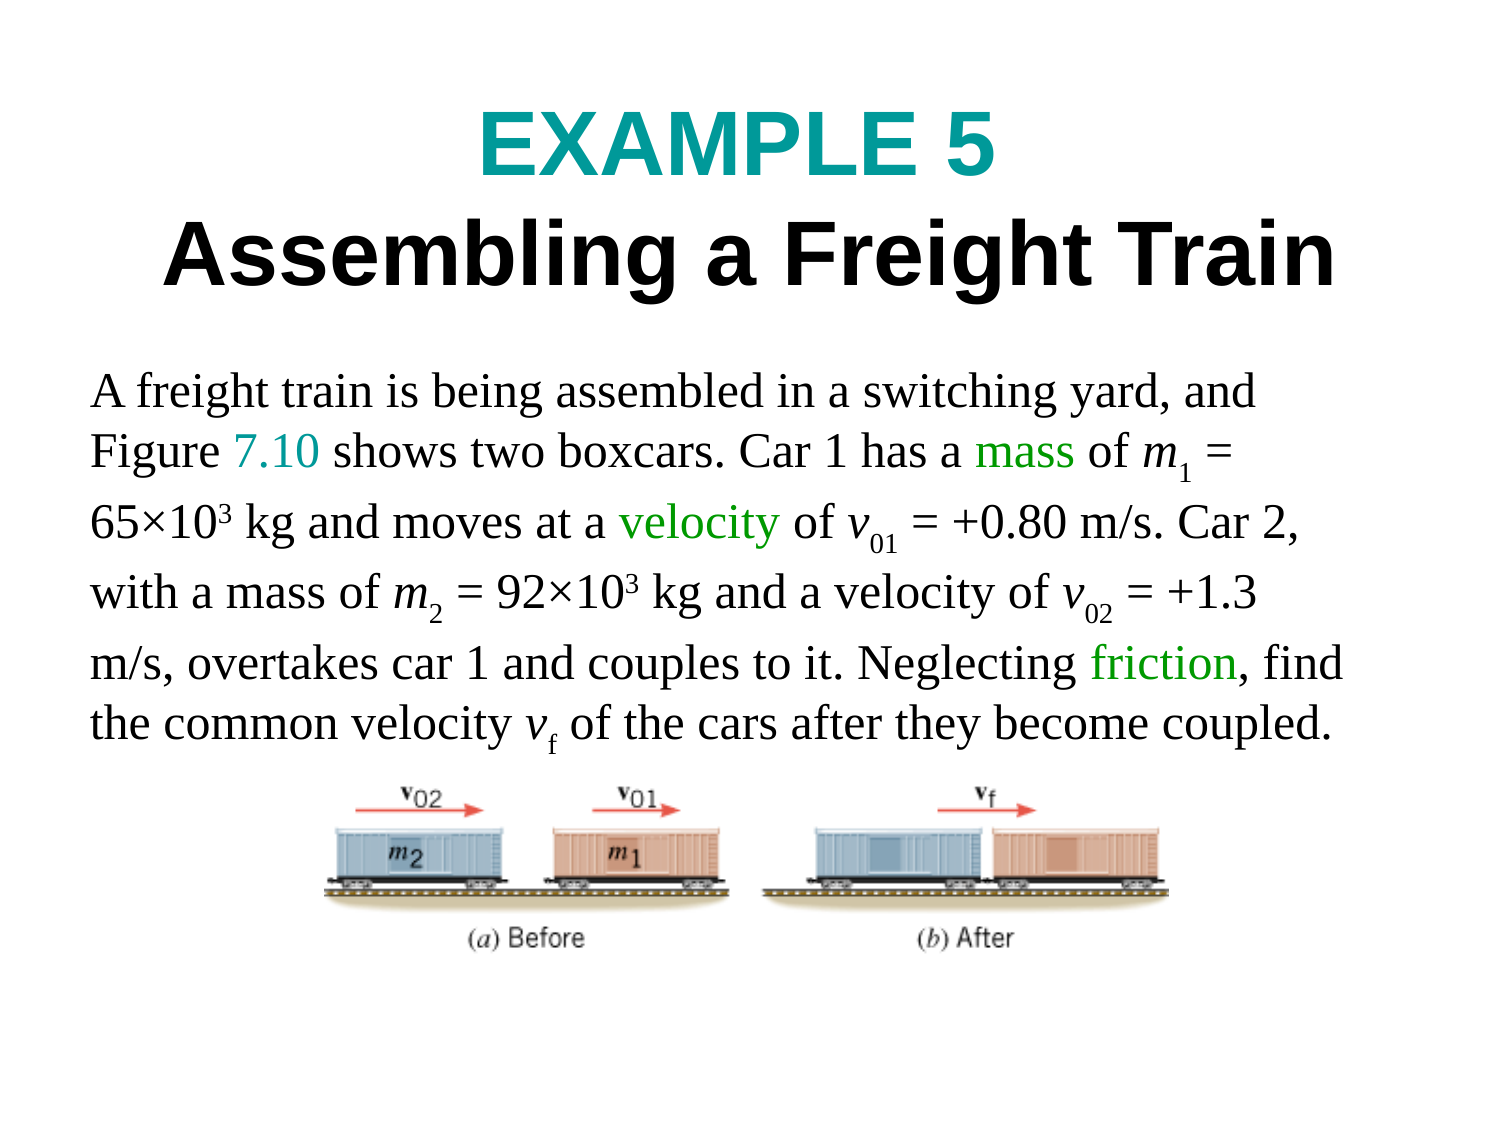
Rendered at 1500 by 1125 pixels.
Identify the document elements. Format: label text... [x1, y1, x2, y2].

picture [324, 774, 1169, 982]
text_box A freight train is being assembled in a switching yard, and Figure 7.10 shows two boxcars. Car 1 has a mass of m1 = 65×103 kg and moves at a velocity of v01 = +0.80 m/s. Car 2, with a mass of m2 = 92×103 kg and a velocity of v02 = +1.3 m/s, overtakes car 1 and couples to it. Neglecting friction, find the common velocity vf of the cars after they become coupled. [74, 349, 1363, 768]
title EXAMPLE 5 Assembling a Freight Train [112, 99, 1388, 288]
